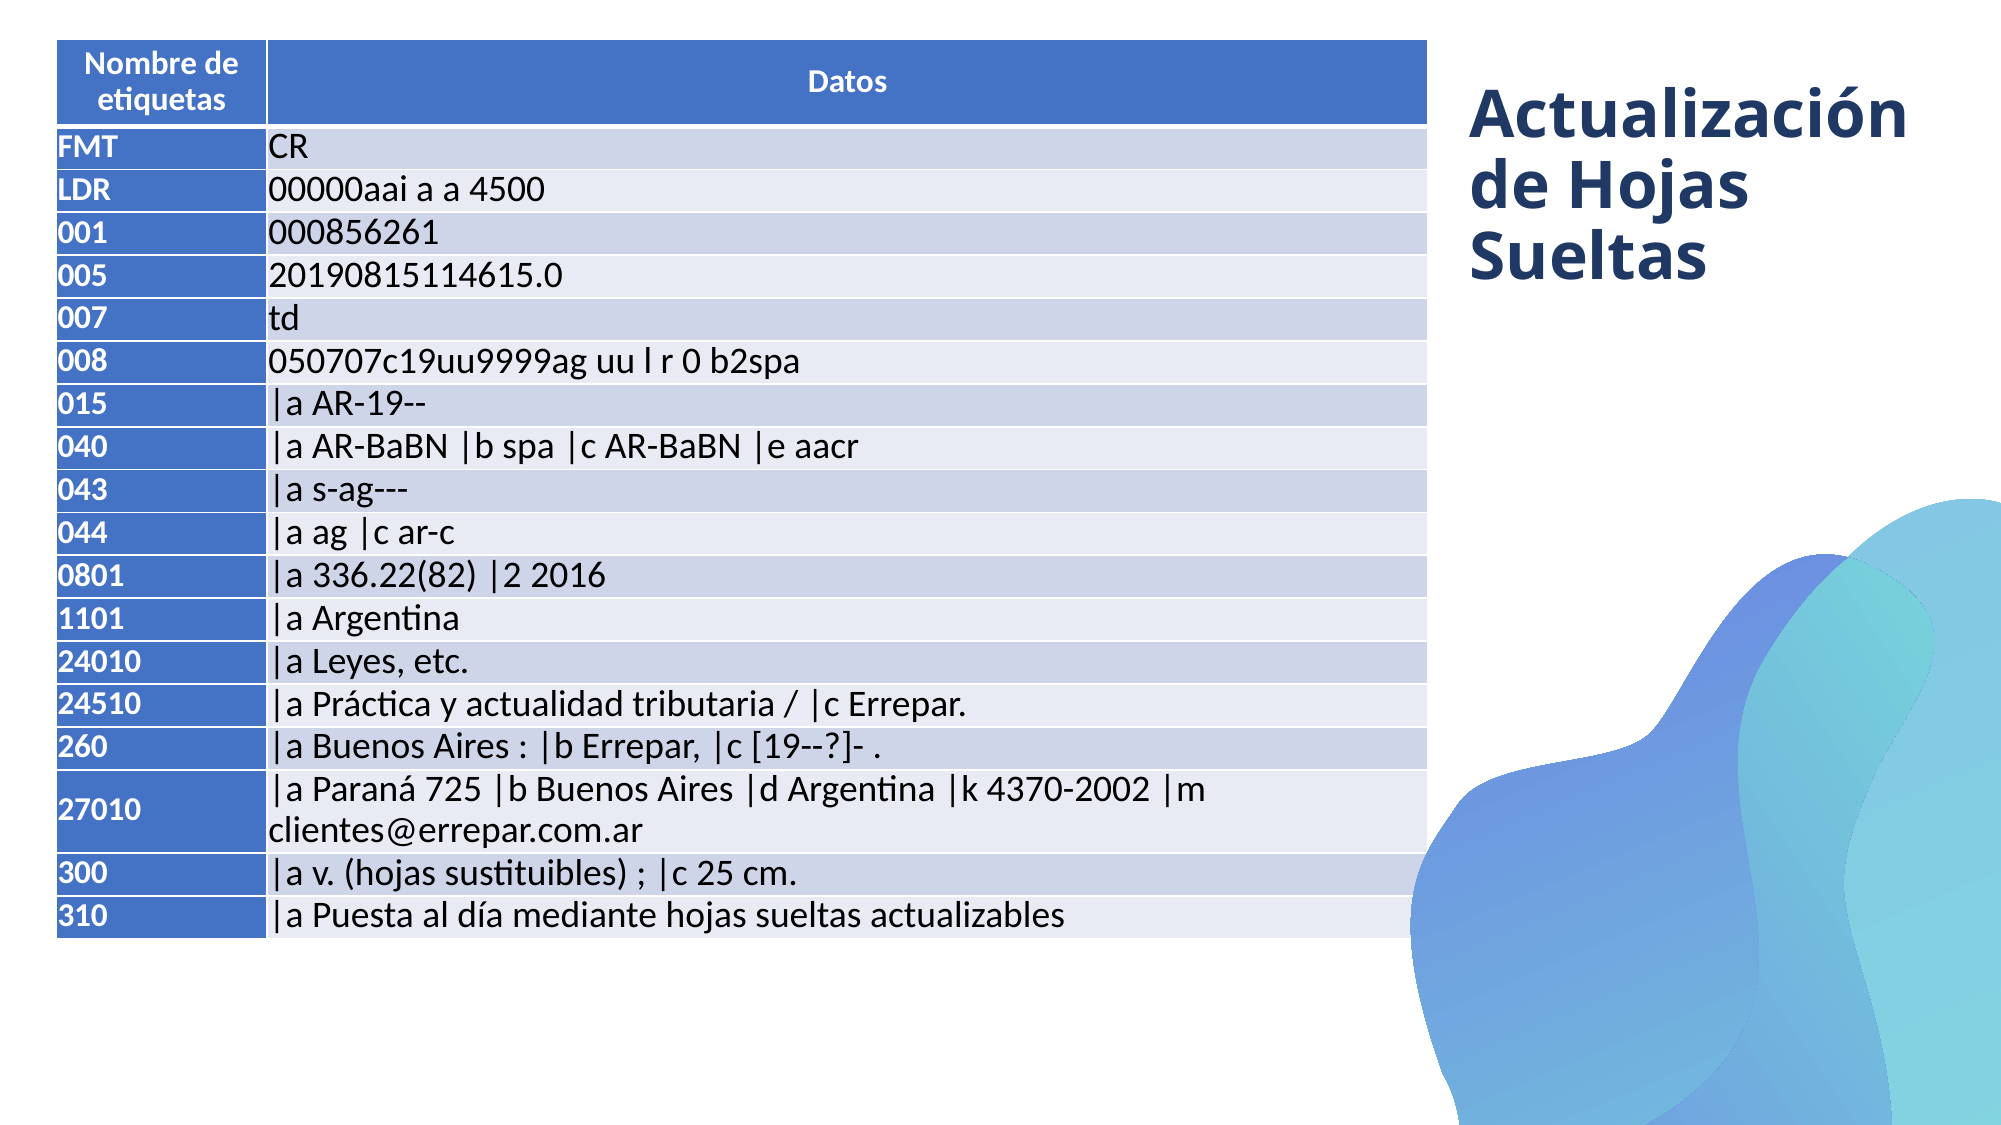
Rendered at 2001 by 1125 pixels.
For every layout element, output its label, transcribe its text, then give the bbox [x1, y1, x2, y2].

table_cell 1101 [57, 599, 266, 640]
table_header Nombre de etiquetas [57, 40, 266, 124]
table_cell 007 [57, 299, 266, 340]
table_cell |a 336.22(82) |2 2016 [268, 556, 1376, 597]
table_cell 005 [57, 256, 266, 297]
table_cell 043 [57, 470, 266, 512]
table_cell |a s-ag--- [268, 470, 1427, 512]
table_cell 300 [57, 854, 266, 895]
table_cell 24010 [57, 642, 266, 683]
table_cell 001 [57, 213, 266, 254]
table_cell |a v. (hojas sustituibles) ; |c 25 cm. [268, 854, 1376, 895]
table_cell |a Puesta al día mediante hojas sueltas actualizables [268, 897, 1376, 938]
table_cell LDR [57, 170, 266, 211]
table_cell |a Buenos Aires : |b Errepar, |c [19--?]- . [268, 728, 1376, 769]
table_cell |a ag |c ar-c [268, 513, 1376, 554]
table_cell 310 [57, 897, 266, 938]
table_cell 050707c19uu9999ag uu l r 0 b2spa [268, 342, 1427, 383]
table_cell |a AR-19-- [268, 385, 1427, 426]
table_cell 27010 [57, 771, 266, 852]
table_cell 0801 [57, 556, 266, 597]
table_cell 008 [57, 342, 266, 383]
table_cell 040 [57, 428, 266, 469]
table_cell |a Argentina [268, 599, 1376, 640]
table_cell CR [268, 129, 1427, 169]
table_cell 24510 [57, 685, 266, 726]
table_cell 20190815114615.0 [268, 256, 1427, 297]
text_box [1376, 486, 2000, 1125]
table_header Datos [268, 40, 1427, 124]
table_cell 000856261 [268, 213, 1427, 254]
table_cell 00000aai a a 4500 [268, 170, 1427, 211]
table_cell 260 [57, 728, 266, 769]
table_cell |a Leyes, etc. [268, 642, 1376, 683]
table_cell td [268, 299, 1427, 340]
table_cell 044 [57, 513, 266, 554]
table_cell 015 [57, 385, 266, 426]
table_cell FMT [57, 129, 266, 169]
table_cell |a AR-BaBN |b spa |c AR-BaBN |e aacr [268, 428, 1427, 469]
table_cell |a Paraná 725 |b Buenos Aires |d Argentina |k 4370-2002 |m clientes@errepar.com.ar [268, 771, 1376, 852]
title Actualización de Hojas Sueltas [1469, 78, 1974, 297]
table_cell |a Práctica y actualidad tributaria / |c Errepar. [268, 685, 1376, 726]
